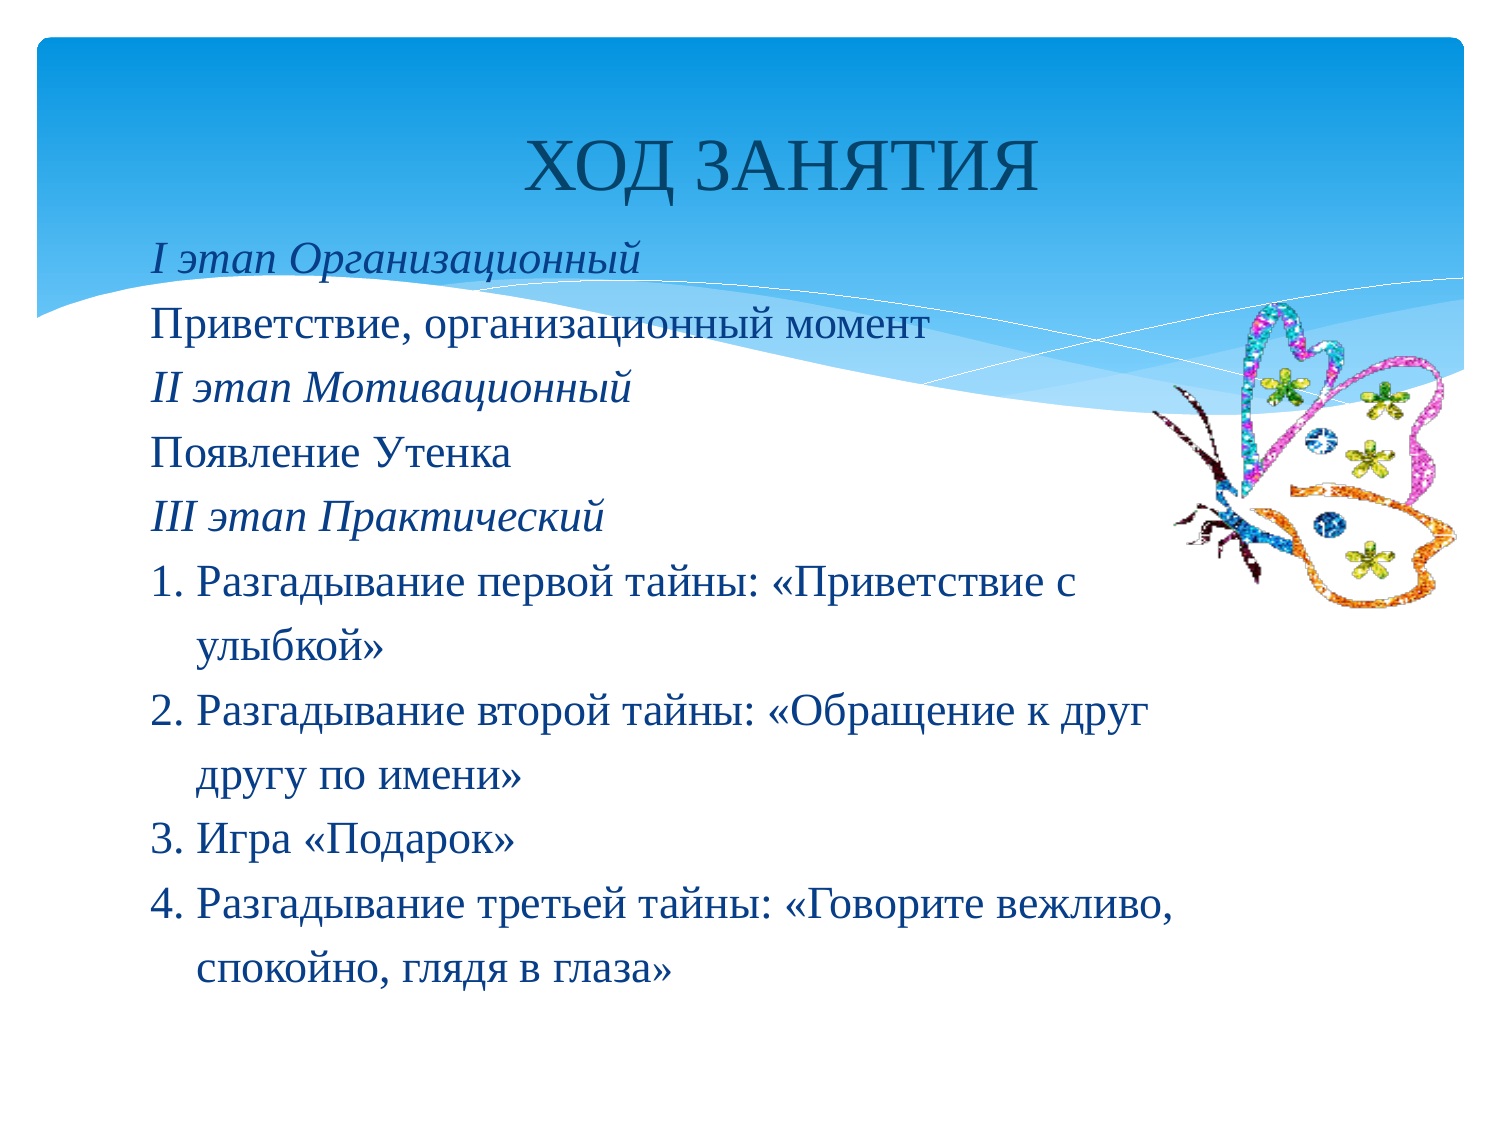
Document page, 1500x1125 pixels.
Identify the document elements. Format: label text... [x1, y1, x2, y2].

picture [1151, 302, 1459, 611]
title ХОД ЗАНЯТИЯ [107, 57, 1458, 264]
list I этап Организационный Приветствие, организационный момент II этап Мотивационный Появление Утенка III этап Практический 1. Разгадывание первой тайны: «Приветствие с улыбкой» 2. Разгадывание второй тайны: «Обращение к друг другу по имени» 3. Игра «Подарок» 4. Разгадывание третьей тайны: «Говорите вежливо, спокойно, глядя в глаза» [135, 264, 1352, 1005]
